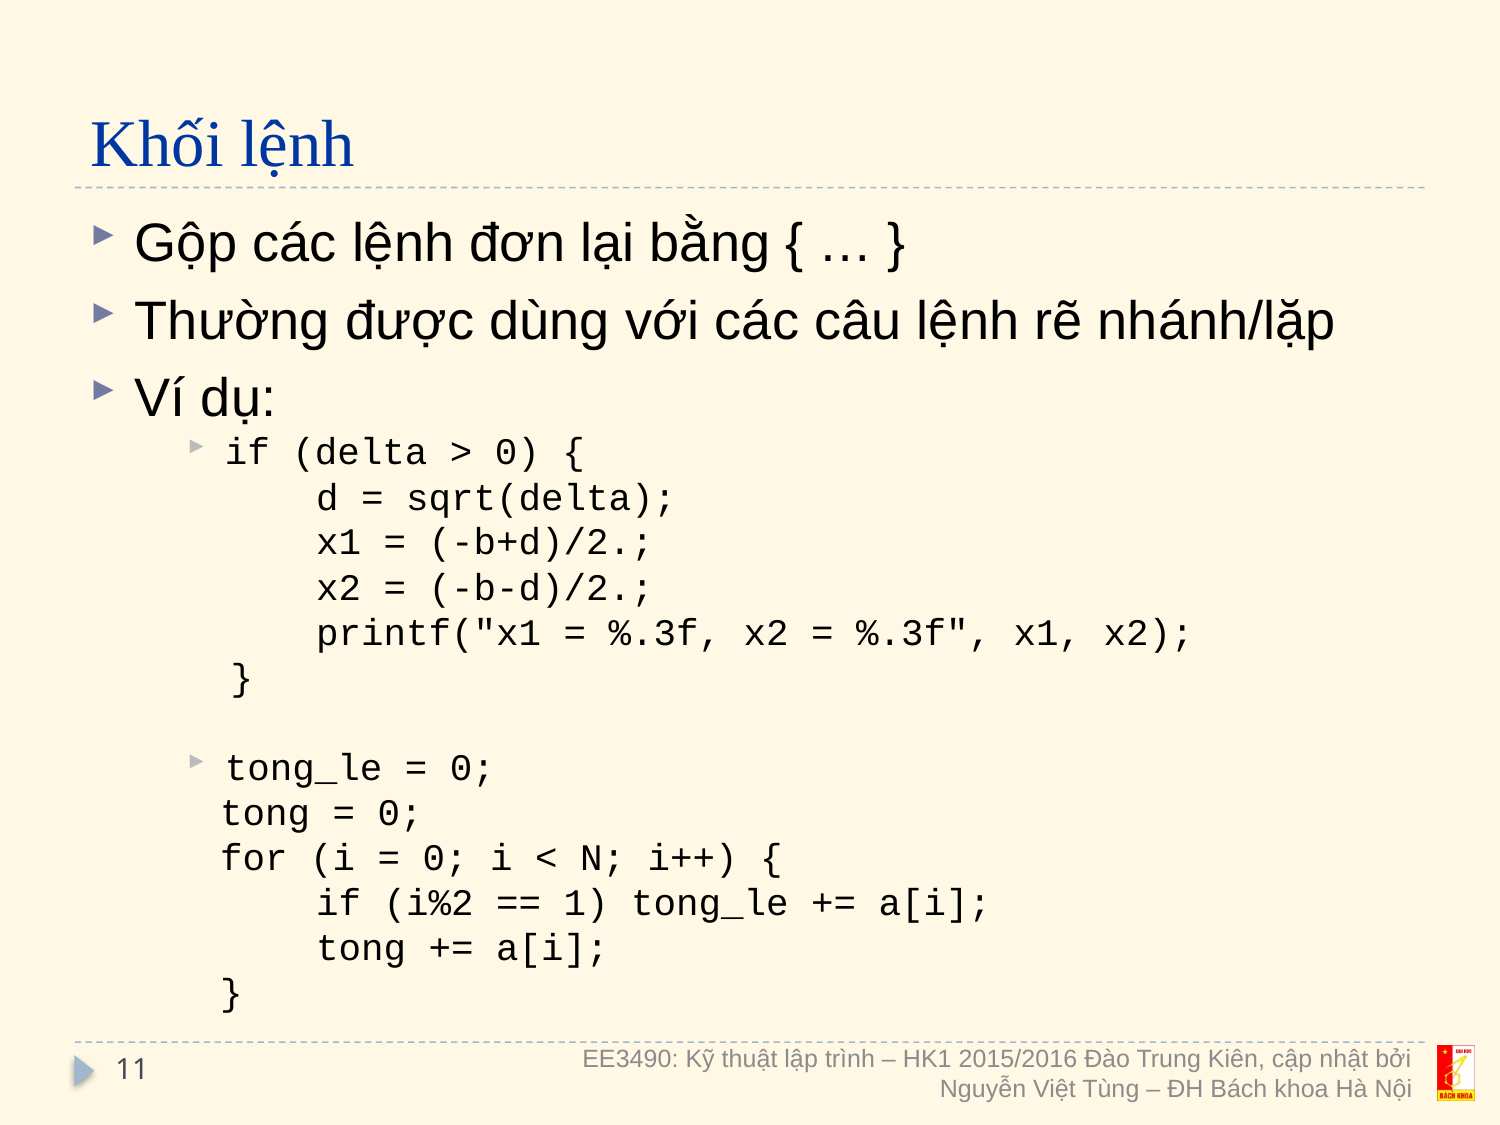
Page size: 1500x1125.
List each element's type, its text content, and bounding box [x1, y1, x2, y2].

title Khối lệnh [74, 24, 1426, 188]
footer EE3490: Kỹ thuật lập trình – HK1 2015/2016 Đào Trung Kiên, cập nhật bởi Nguyễn Việt Tùng – ĐH Bách khoa Hà Nội [512, 1042, 1429, 1103]
slide_number 11 [100, 1042, 426, 1103]
list Gộp các lệnh đơn lại bằng { … } Thường được dùng với các câu lệnh rẽ nhánh/lặp Ví dụ: if (delta > 0) { d = sqrt(delta); x1 = (-b+d)/2.; x2 = (-b-d)/2.; printf("x1 = %.3f, x2 = %.3f", x1, x2); } tong_le = 0; tong = 0; for (i = 0; i < N; i++) { if (i%2 == 1) tong_le += a[i]; tong += a[i]; } [74, 199, 1426, 1011]
picture [1437, 1045, 1475, 1101]
